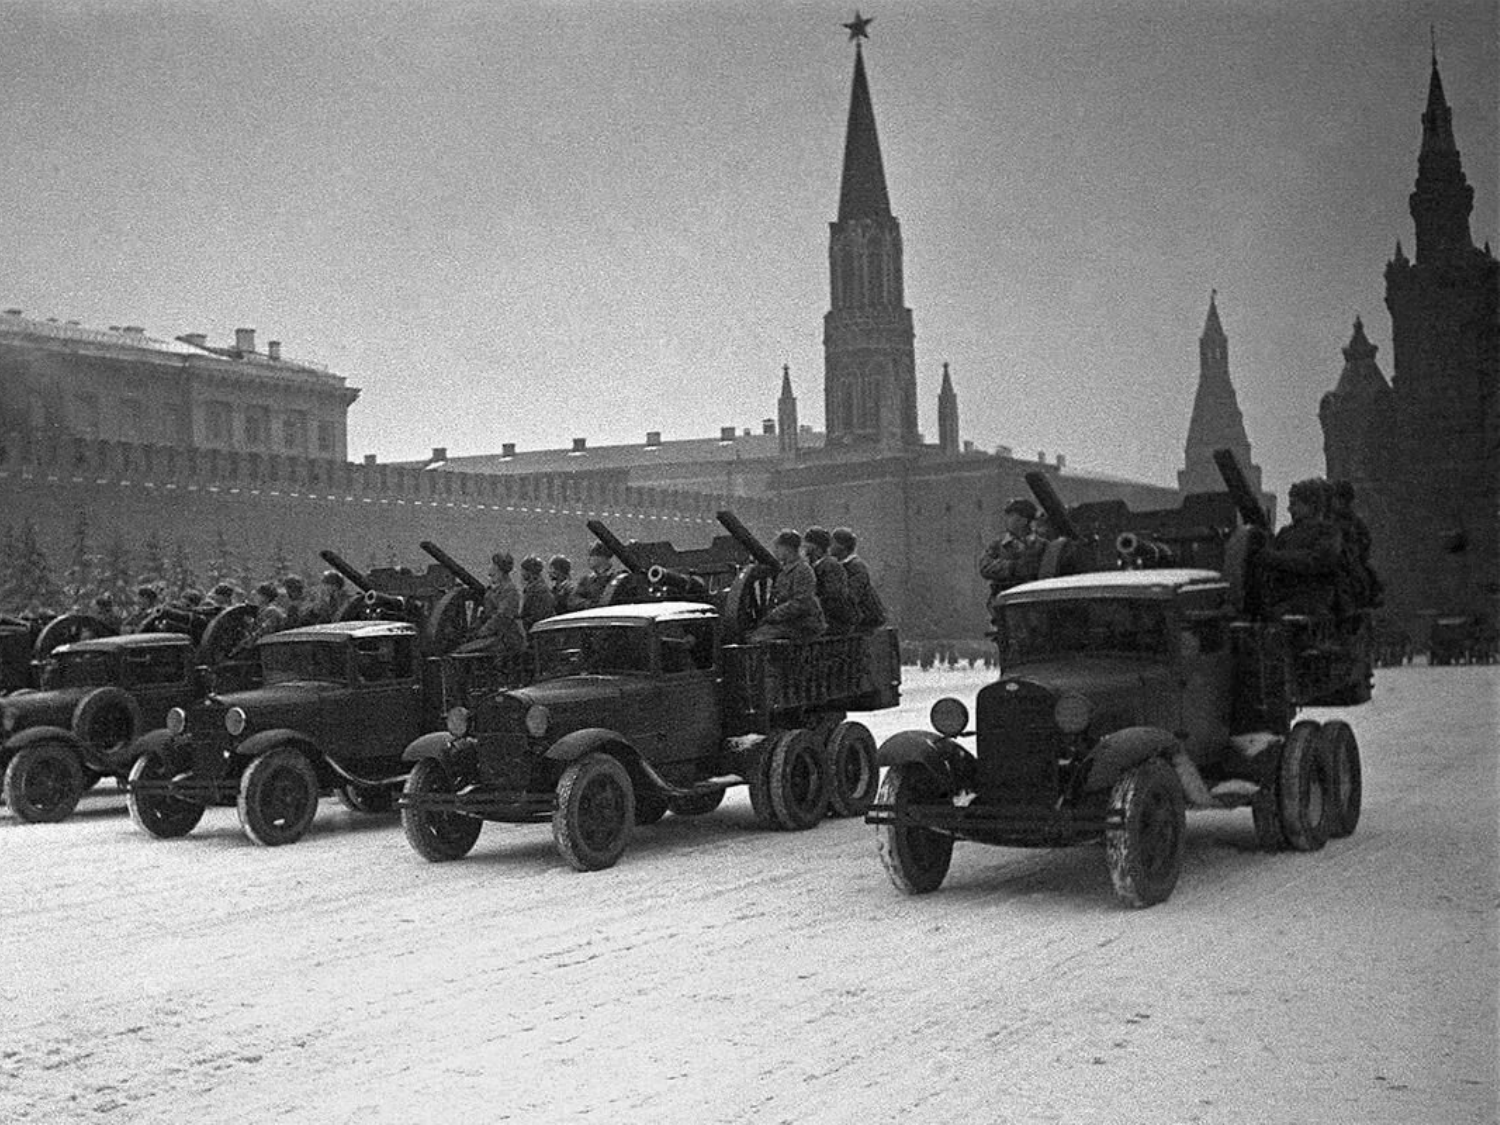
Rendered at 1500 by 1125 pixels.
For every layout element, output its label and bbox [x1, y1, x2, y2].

list [0, 0, 1500, 1125]
